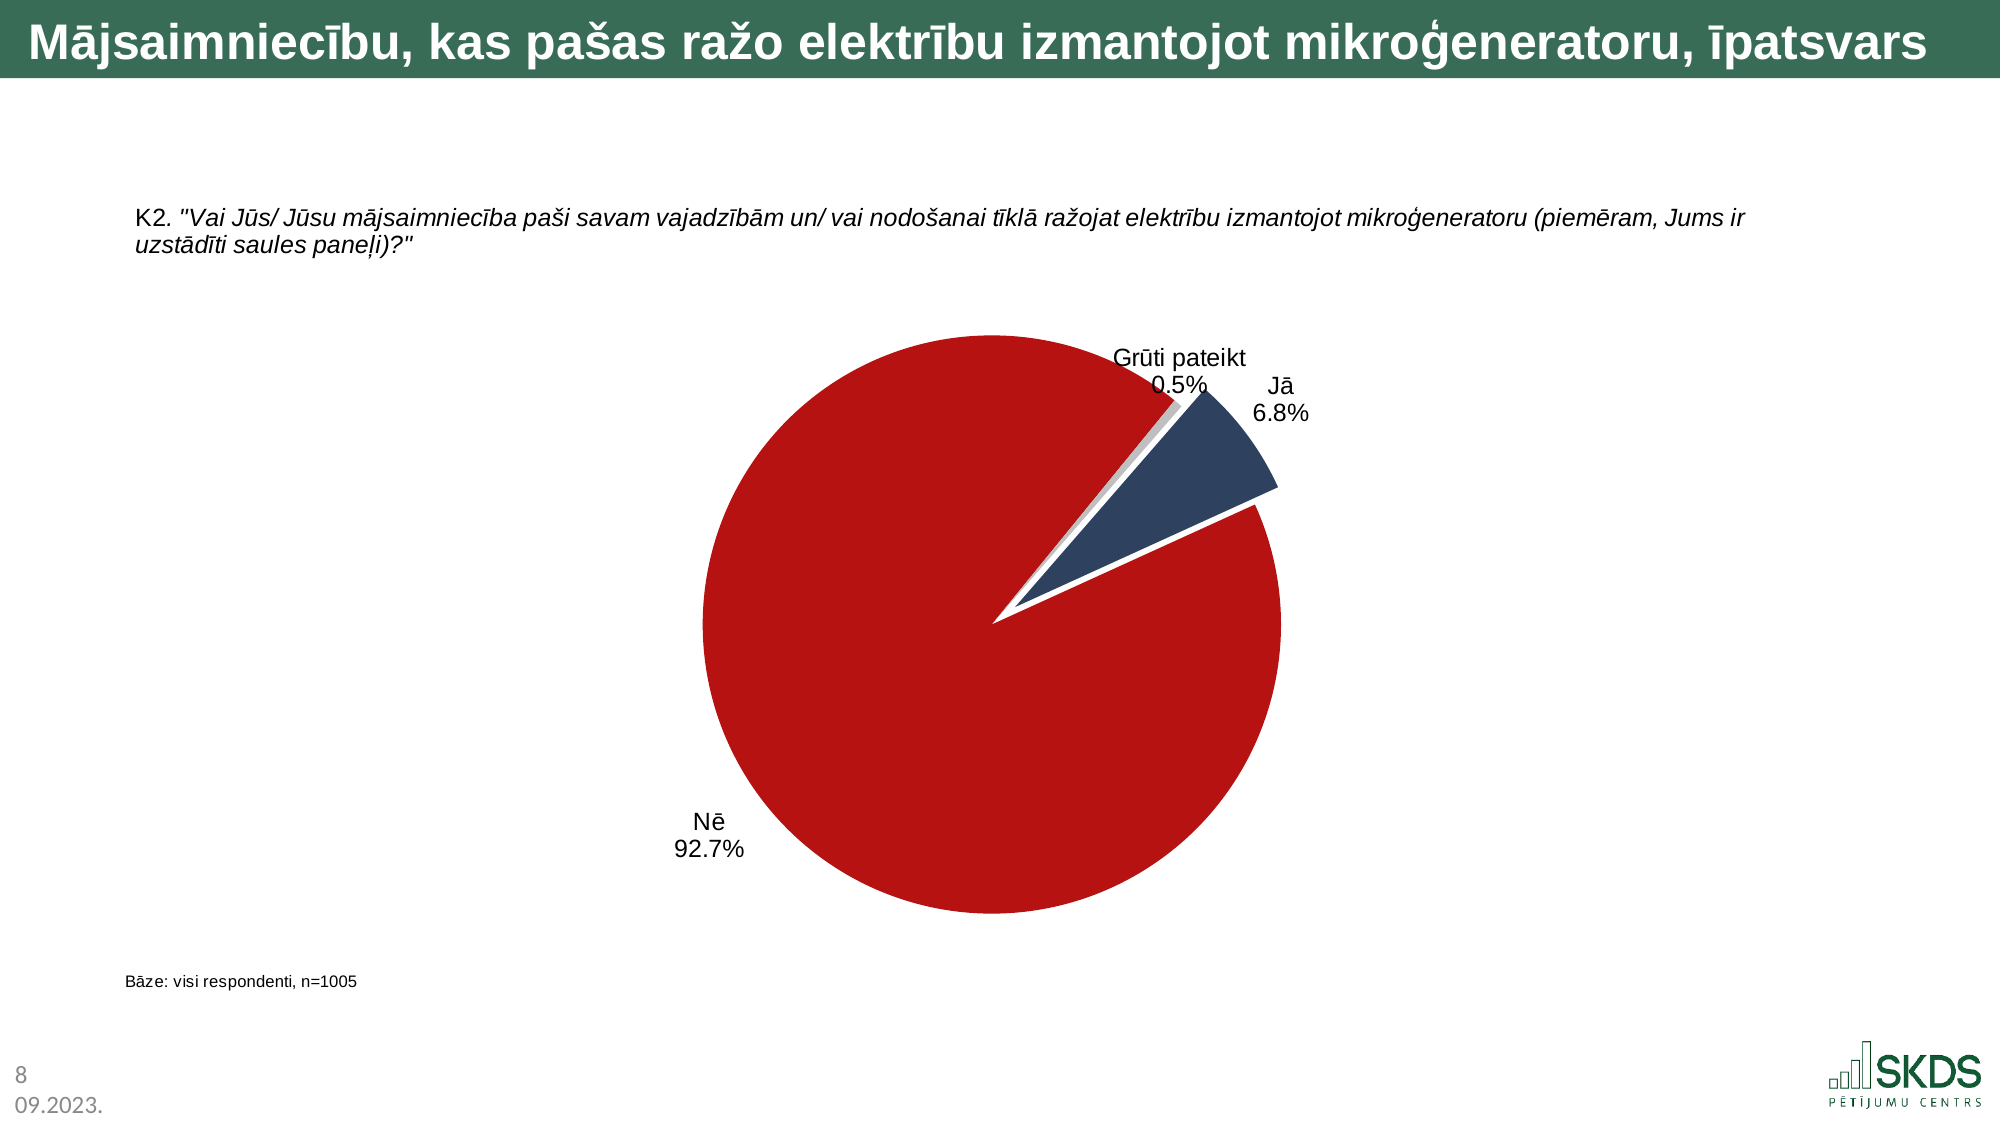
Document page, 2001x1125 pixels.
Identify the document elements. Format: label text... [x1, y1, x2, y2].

text_box Mājsaimniecību, kas pašas ražo elektrību izmantojot mikroģeneratoru, īpatsvars [0, 0, 2000, 79]
chart [120, 197, 1807, 995]
picture [1828, 1041, 1985, 1110]
